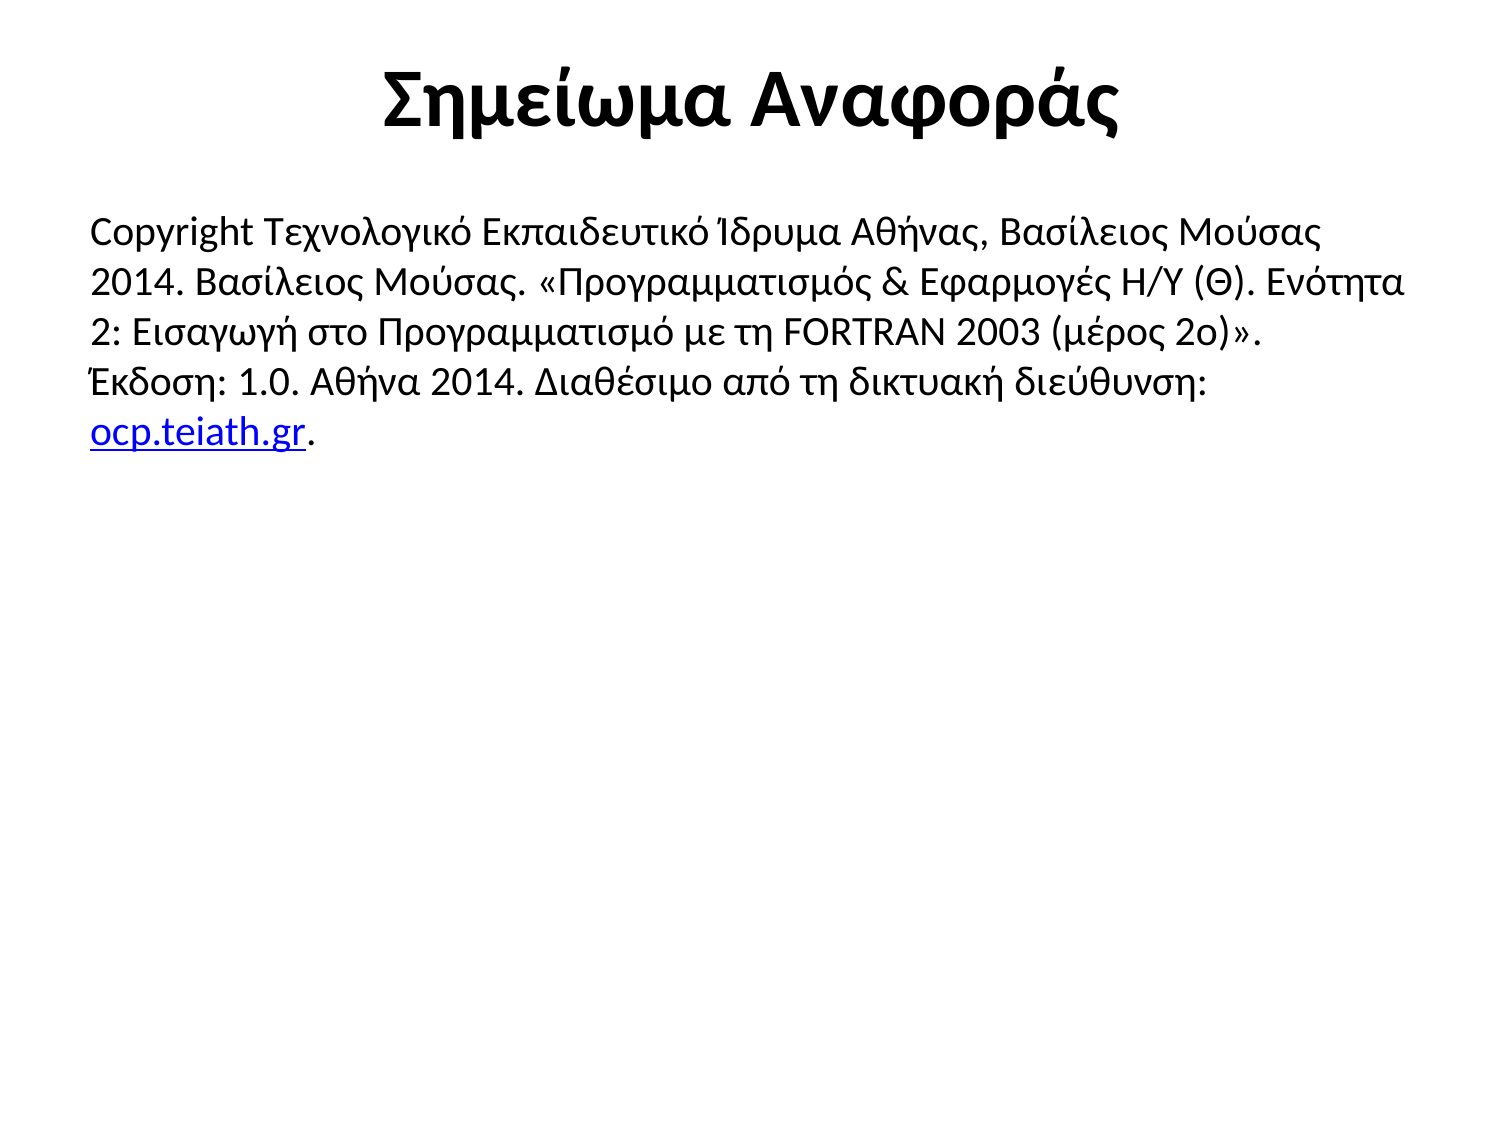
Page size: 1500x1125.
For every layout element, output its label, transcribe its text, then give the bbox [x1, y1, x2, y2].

title Σημείωμα Αναφοράς [76, 19, 1427, 169]
list Copyright Τεχνολογικό Εκπαιδευτικό Ίδρυμα Αθήνας, Βασίλειος Μούσας 2014. Βασίλειος Μούσας. «Προγραμματισμός & Εφαρμογές Η/Υ (Θ). Ενότητα 2: Εισαγωγή στο Προγραμματισμό με τη FORTRAN 2003 (μέρος 2ο)». Έκδοση: 1.0. Αθήνα 2014. Διαθέσιμο από τη δικτυακή διεύθυνση: ocp.teiath.gr. [75, 196, 1425, 1024]
